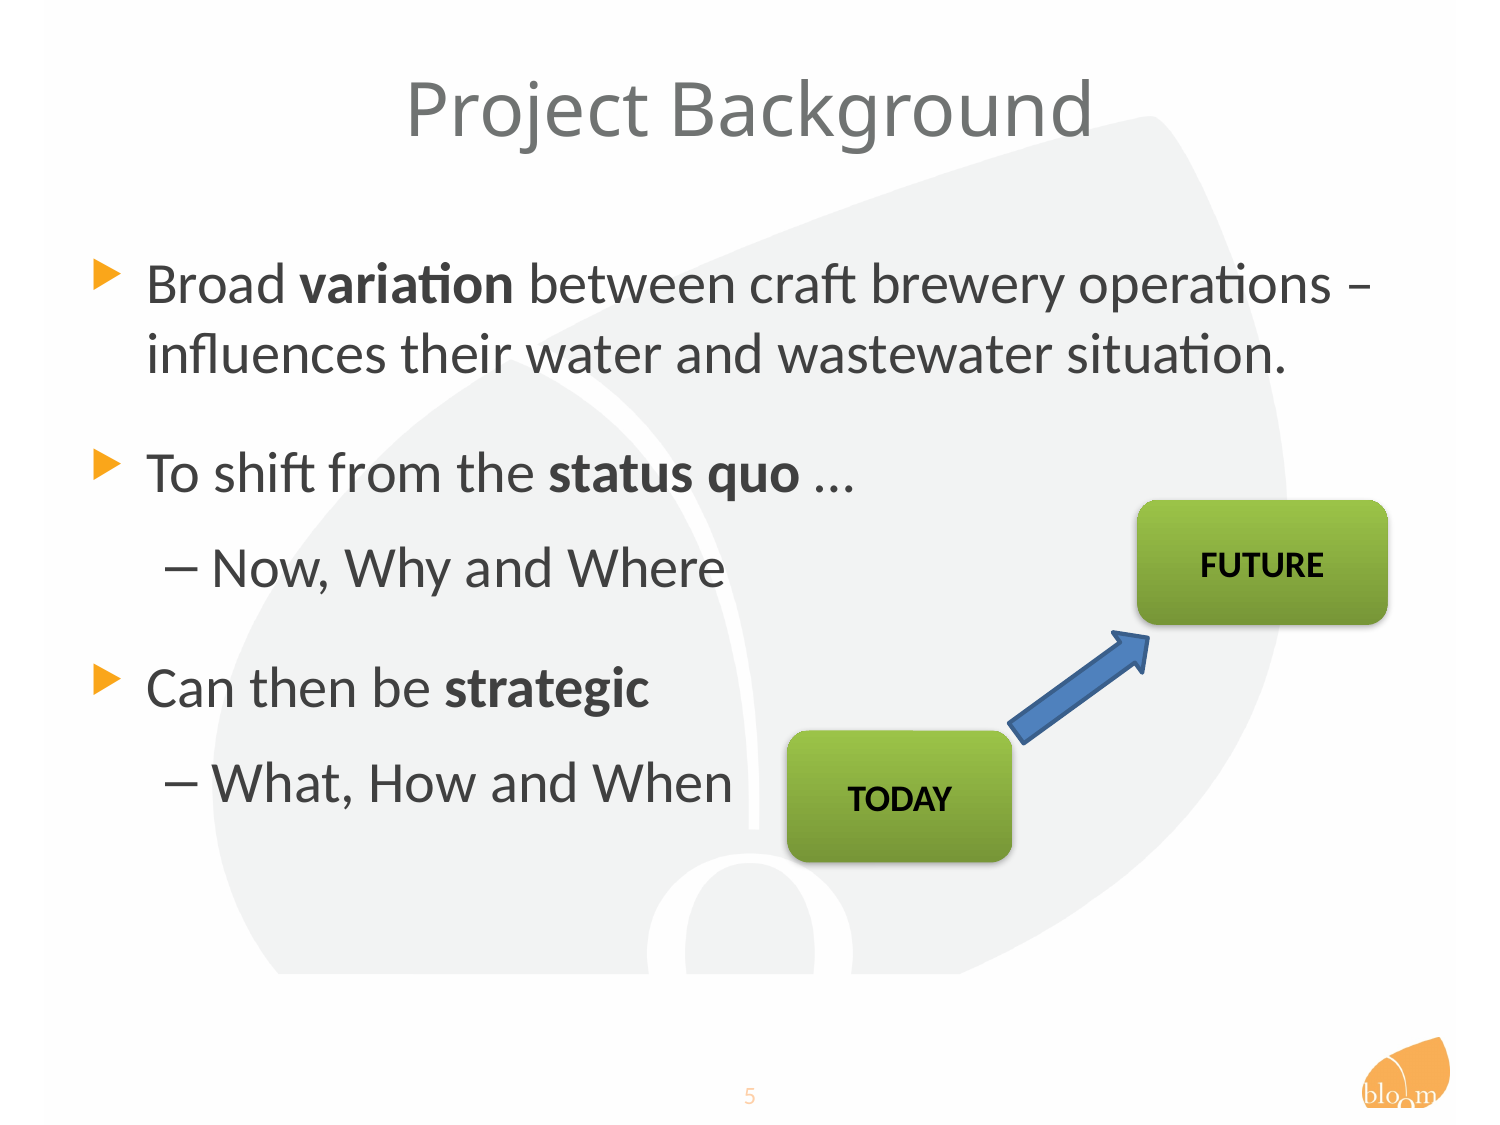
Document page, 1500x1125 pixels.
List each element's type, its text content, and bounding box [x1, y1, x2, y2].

footer 5 [512, 1065, 988, 1125]
text_box TODAY [787, 730, 1013, 863]
picture [44, 0, 1456, 1125]
text_box FUTURE [1137, 499, 1388, 626]
title Project Background [75, 12, 1425, 200]
list Broad variation between craft brewery operations – influences their water and wastewater situation. To shift from the status quo … Now, Why and Where Can then be strategic What, How and When [75, 237, 1425, 980]
